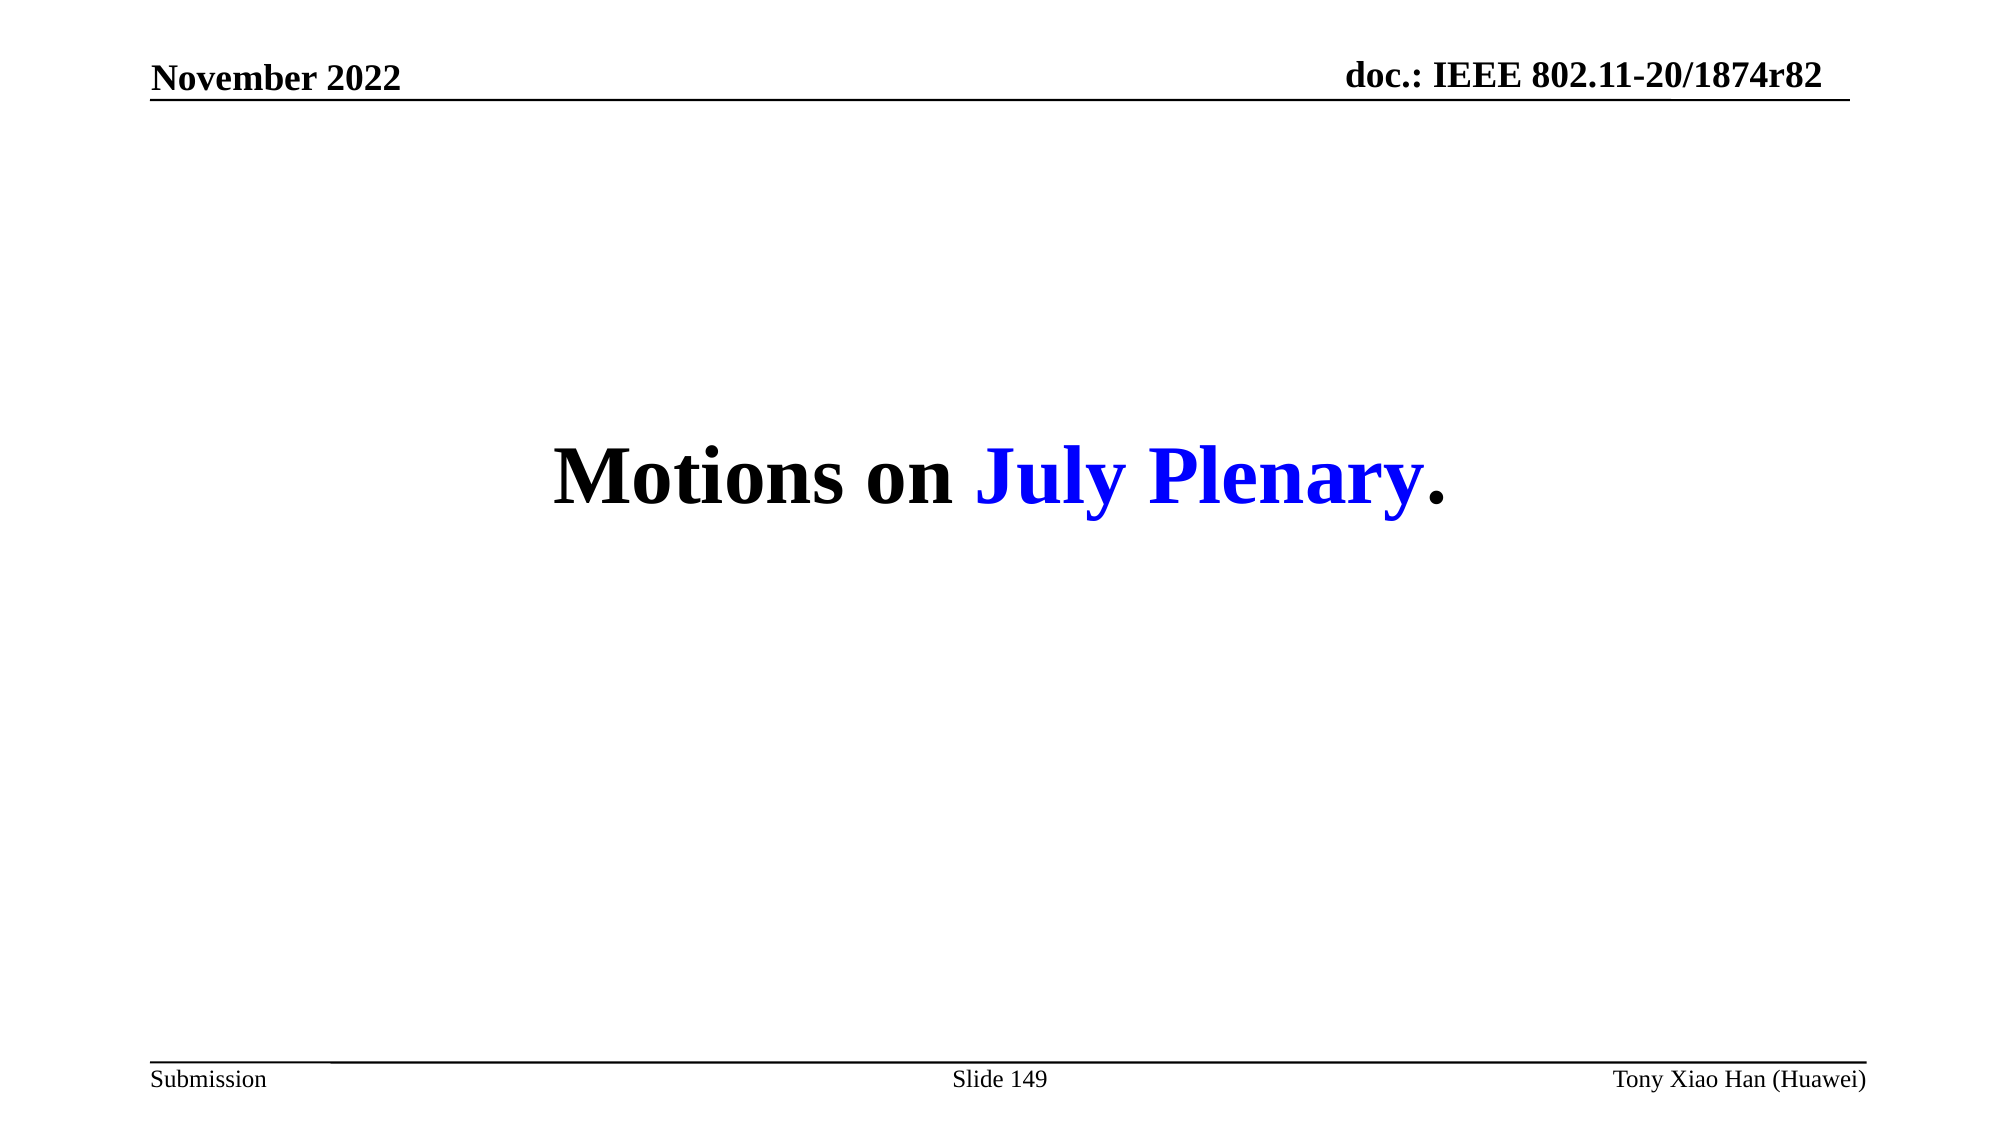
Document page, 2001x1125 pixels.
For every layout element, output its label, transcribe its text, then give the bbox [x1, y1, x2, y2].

text_box Motions on July Plenary. [331, 412, 1669, 950]
